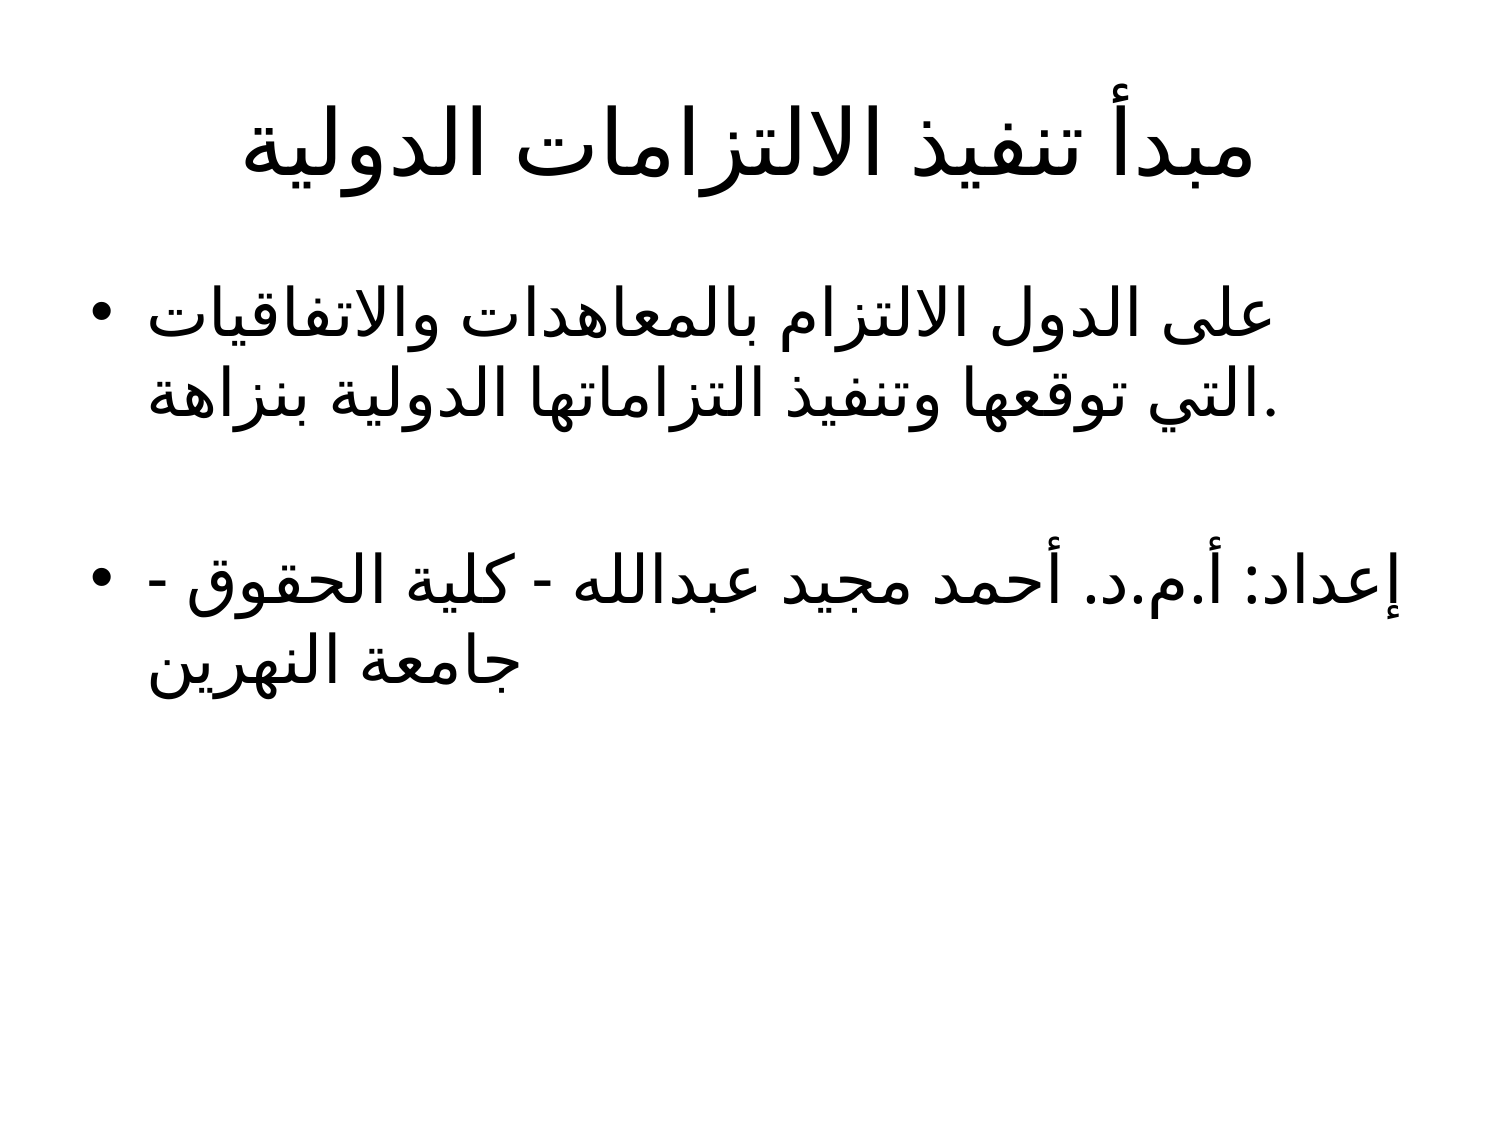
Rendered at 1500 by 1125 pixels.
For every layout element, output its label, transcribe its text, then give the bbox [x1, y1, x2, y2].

title مبدأ تنفيذ الالتزامات الدولية [75, 45, 1425, 233]
list على الدول الالتزام بالمعاهدات والاتفاقيات التي توقعها وتنفيذ التزاماتها الدولية بنزاهة. إعداد: أ.م.د. أحمد مجيد عبدالله - كلية الحقوق - جامعة النهرين [75, 262, 1425, 1005]
